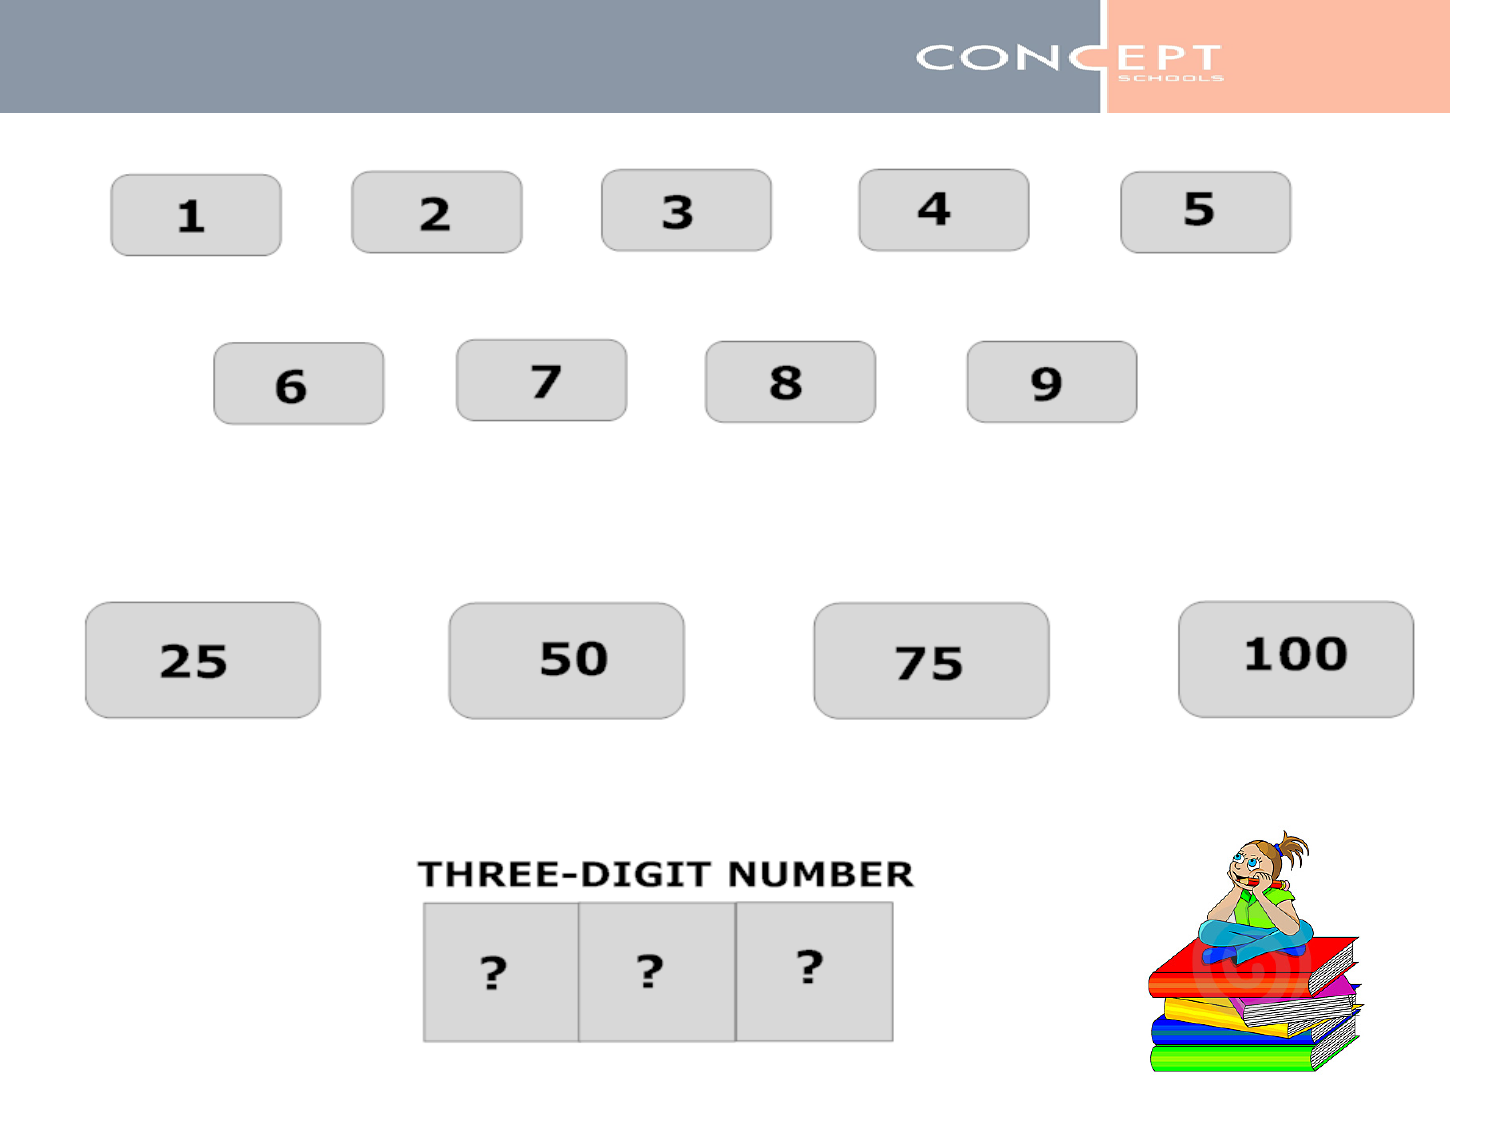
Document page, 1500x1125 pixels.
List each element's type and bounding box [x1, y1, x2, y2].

picture [76, 162, 1424, 1092]
picture [0, 0, 1451, 113]
